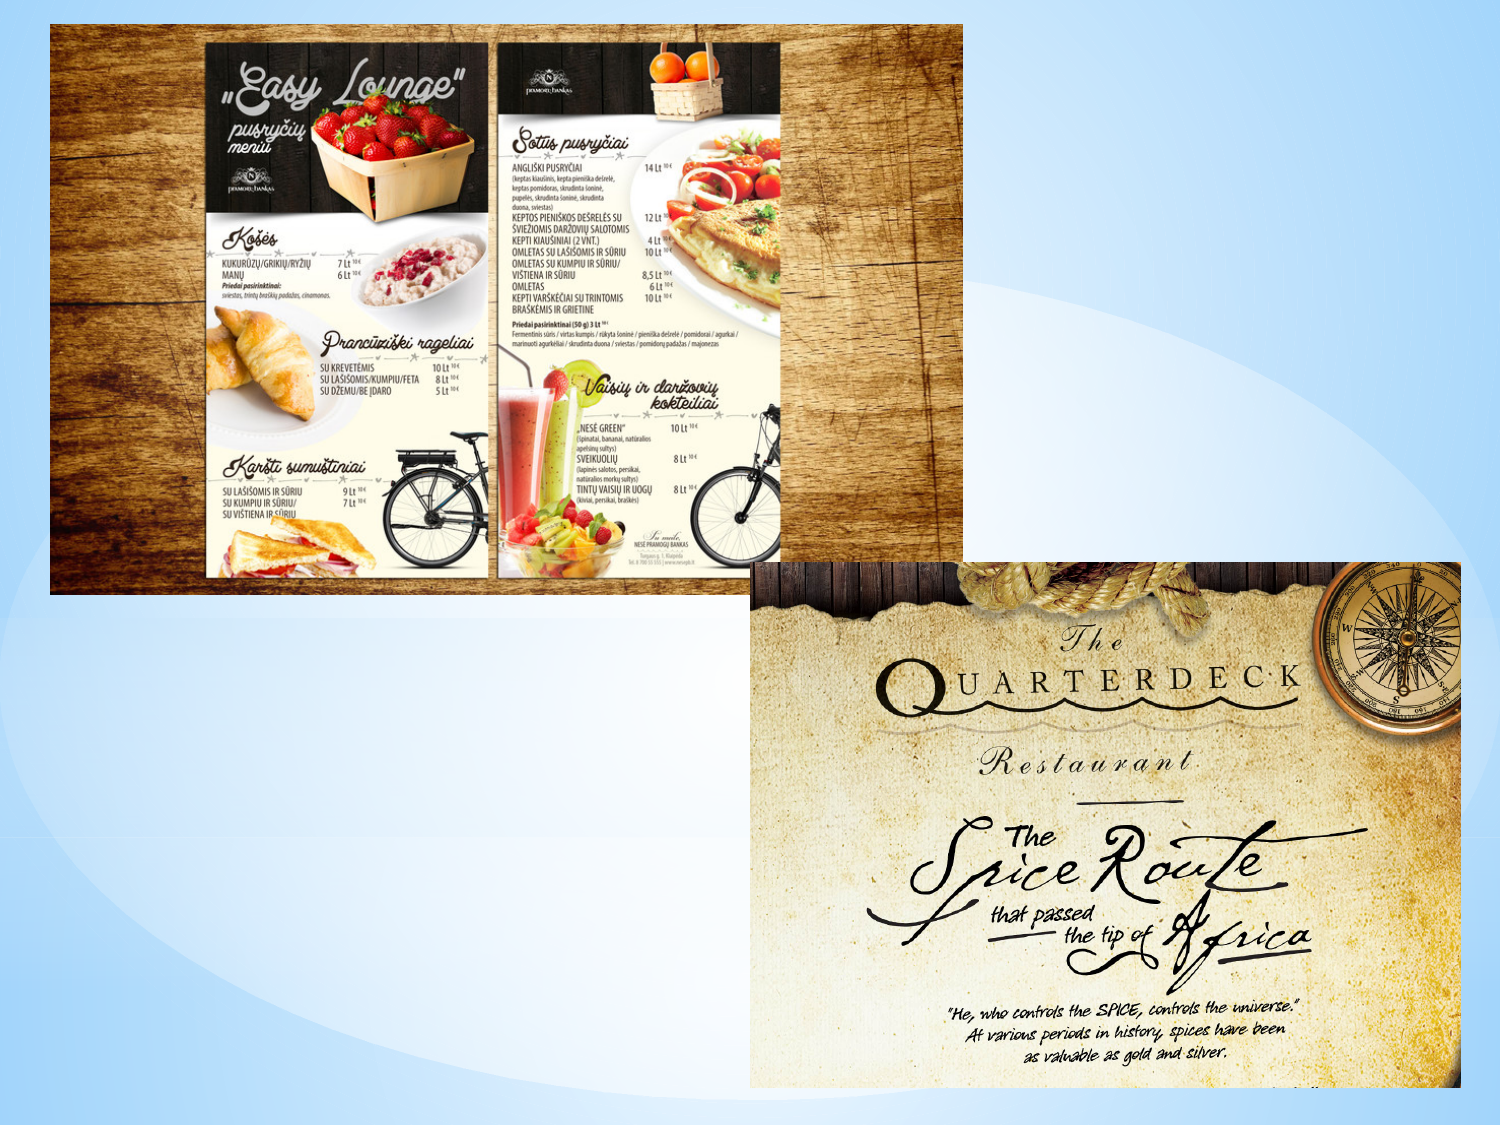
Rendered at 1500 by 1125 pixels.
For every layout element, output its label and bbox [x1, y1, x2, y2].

list [49, 24, 964, 596]
picture [749, 562, 1462, 1088]
